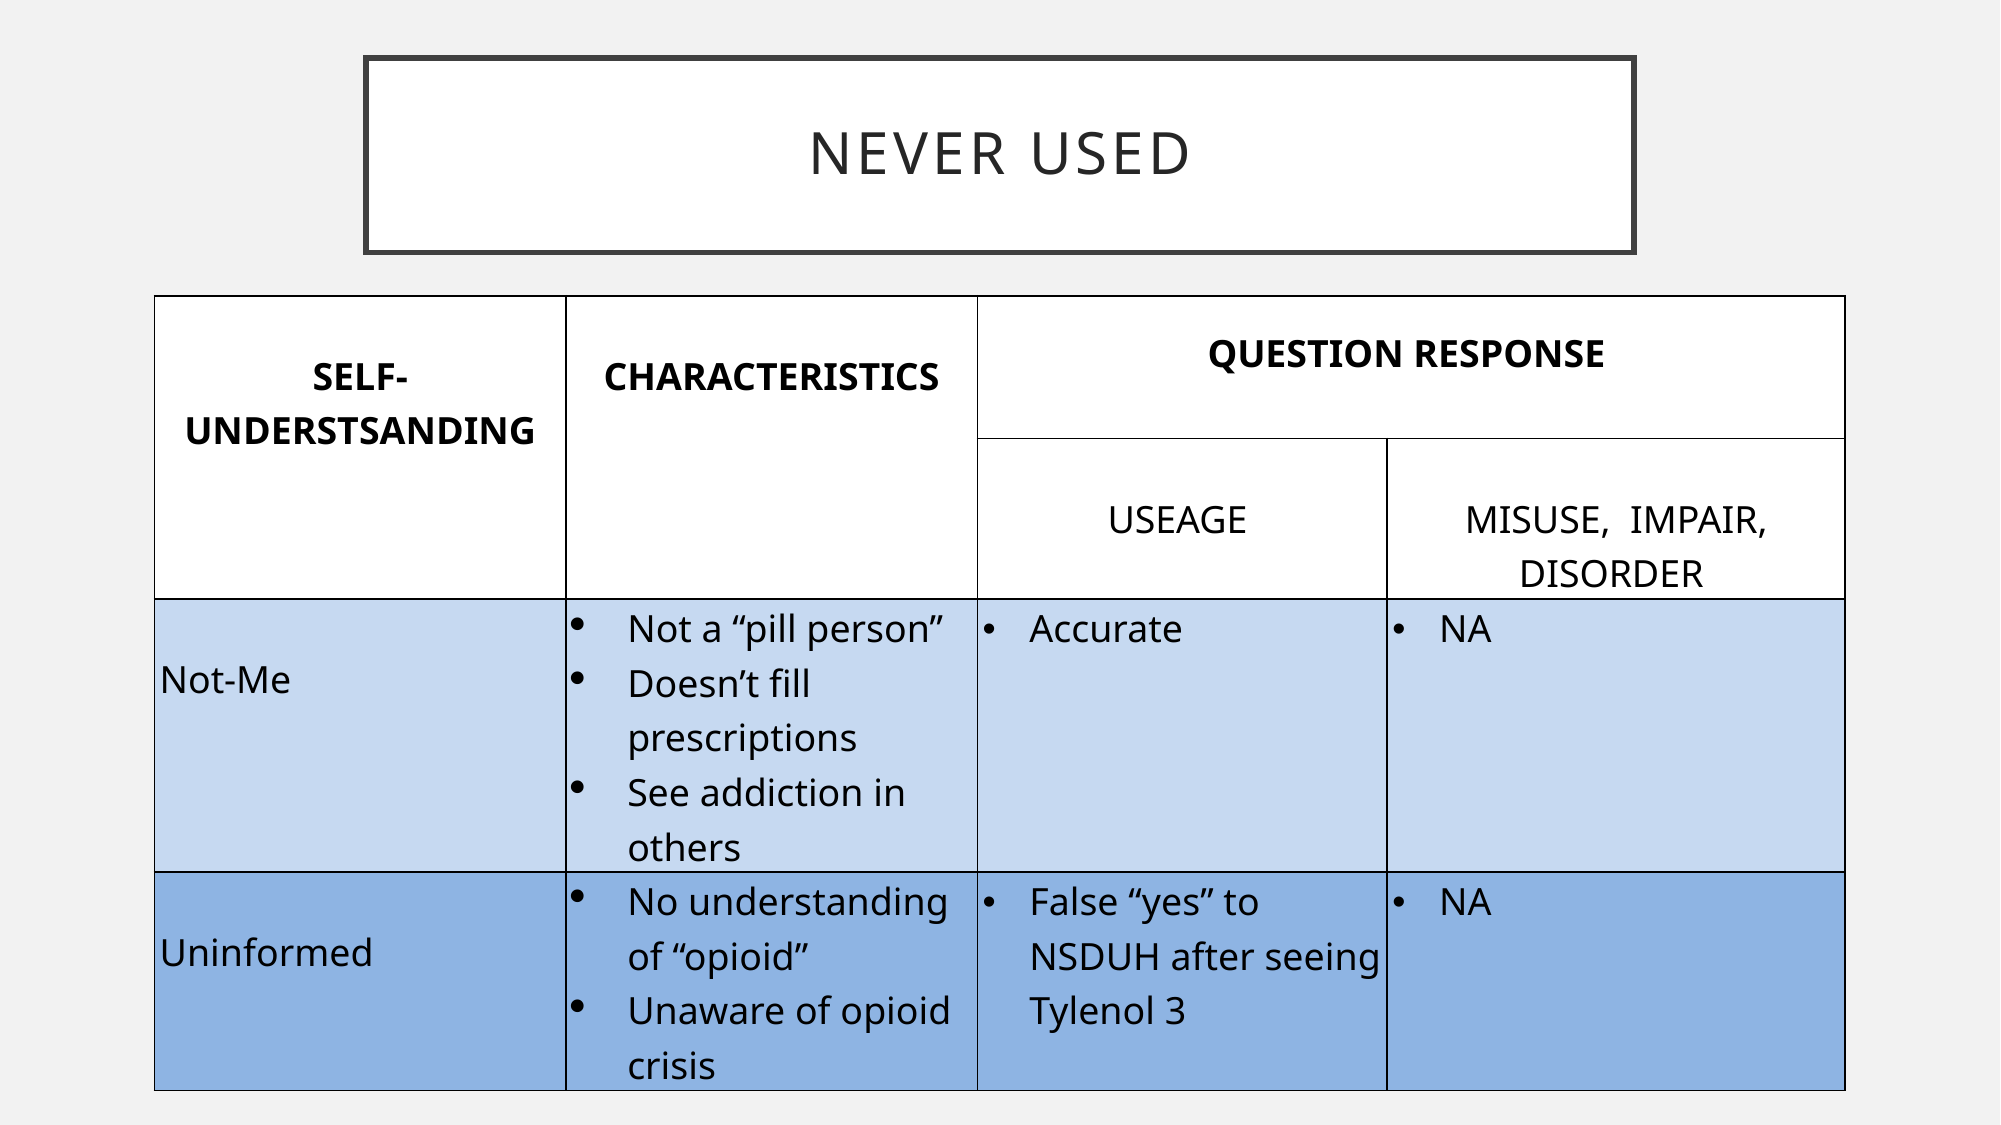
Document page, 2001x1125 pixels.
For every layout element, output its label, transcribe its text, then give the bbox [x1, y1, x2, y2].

table_header CHARACTERISTICS [567, 297, 977, 598]
title Never Used [363, 55, 1637, 255]
table_cell Uninformed [155, 873, 565, 1090]
table_cell Accurate [978, 600, 1386, 871]
table_cell NA [1388, 600, 1844, 871]
table_cell No understanding of “opioid” Unaware of opioid crisis [567, 873, 977, 1090]
table_cell NA [1388, 873, 1844, 1090]
table_cell Not a “pill person” Doesn’t fill prescriptions See addiction in others [567, 600, 977, 871]
table_header SELF-UNDERSTSANDING [155, 297, 565, 598]
table_cell False “yes” to NSDUH after seeing Tylenol 3 [978, 873, 1386, 1090]
table_cell MISUSE, IMPAIR, DISORDER [1388, 439, 1844, 598]
table_cell USEAGE [978, 439, 1386, 598]
table_header QUESTION RESPONSE [978, 297, 1844, 438]
table_cell Not-Me [155, 600, 565, 871]
